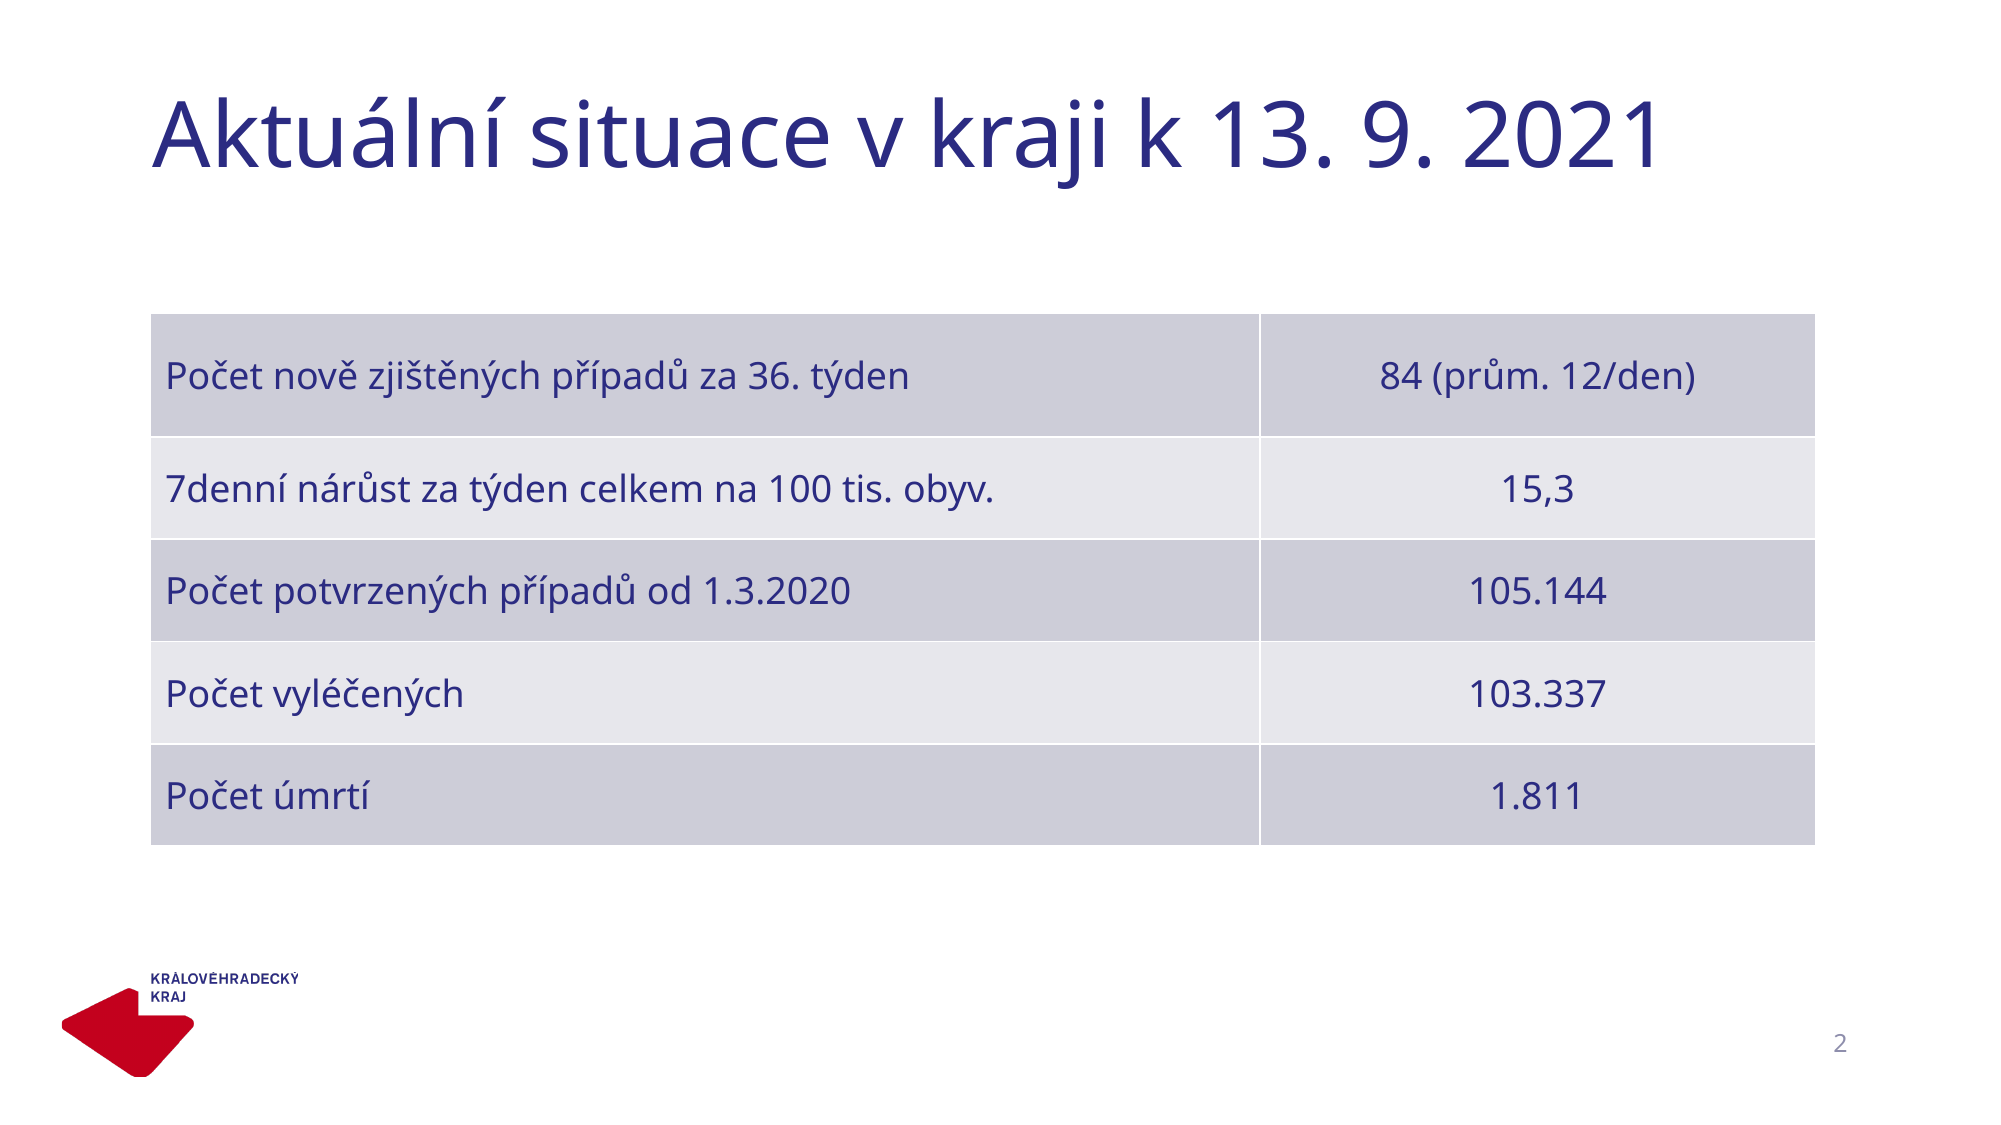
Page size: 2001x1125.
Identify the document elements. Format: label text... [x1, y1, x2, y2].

table_cell Počet vyléčených [151, 642, 1259, 743]
table_cell 103.337 [1261, 642, 1815, 743]
table_header Počet nově zjištěných případů za 36. týden [151, 314, 1259, 436]
slide_number 2 [1692, 1014, 1863, 1075]
table_cell 7denní nárůst za týden celkem na 100 tis. obyv. [151, 438, 1259, 538]
table_header 84 (prům. 12/den) [1261, 314, 1815, 436]
table_cell Počet úmrtí [151, 745, 1259, 845]
table_cell 1.811 [1261, 745, 1815, 845]
table_cell 15,3 [1261, 438, 1815, 538]
title Aktuální situace v kraji k 13. 9. 2021 [137, 44, 1863, 196]
table_cell 105.144 [1261, 540, 1815, 641]
table_cell Počet potvrzených případů od 1.3.2020 [151, 540, 1259, 641]
